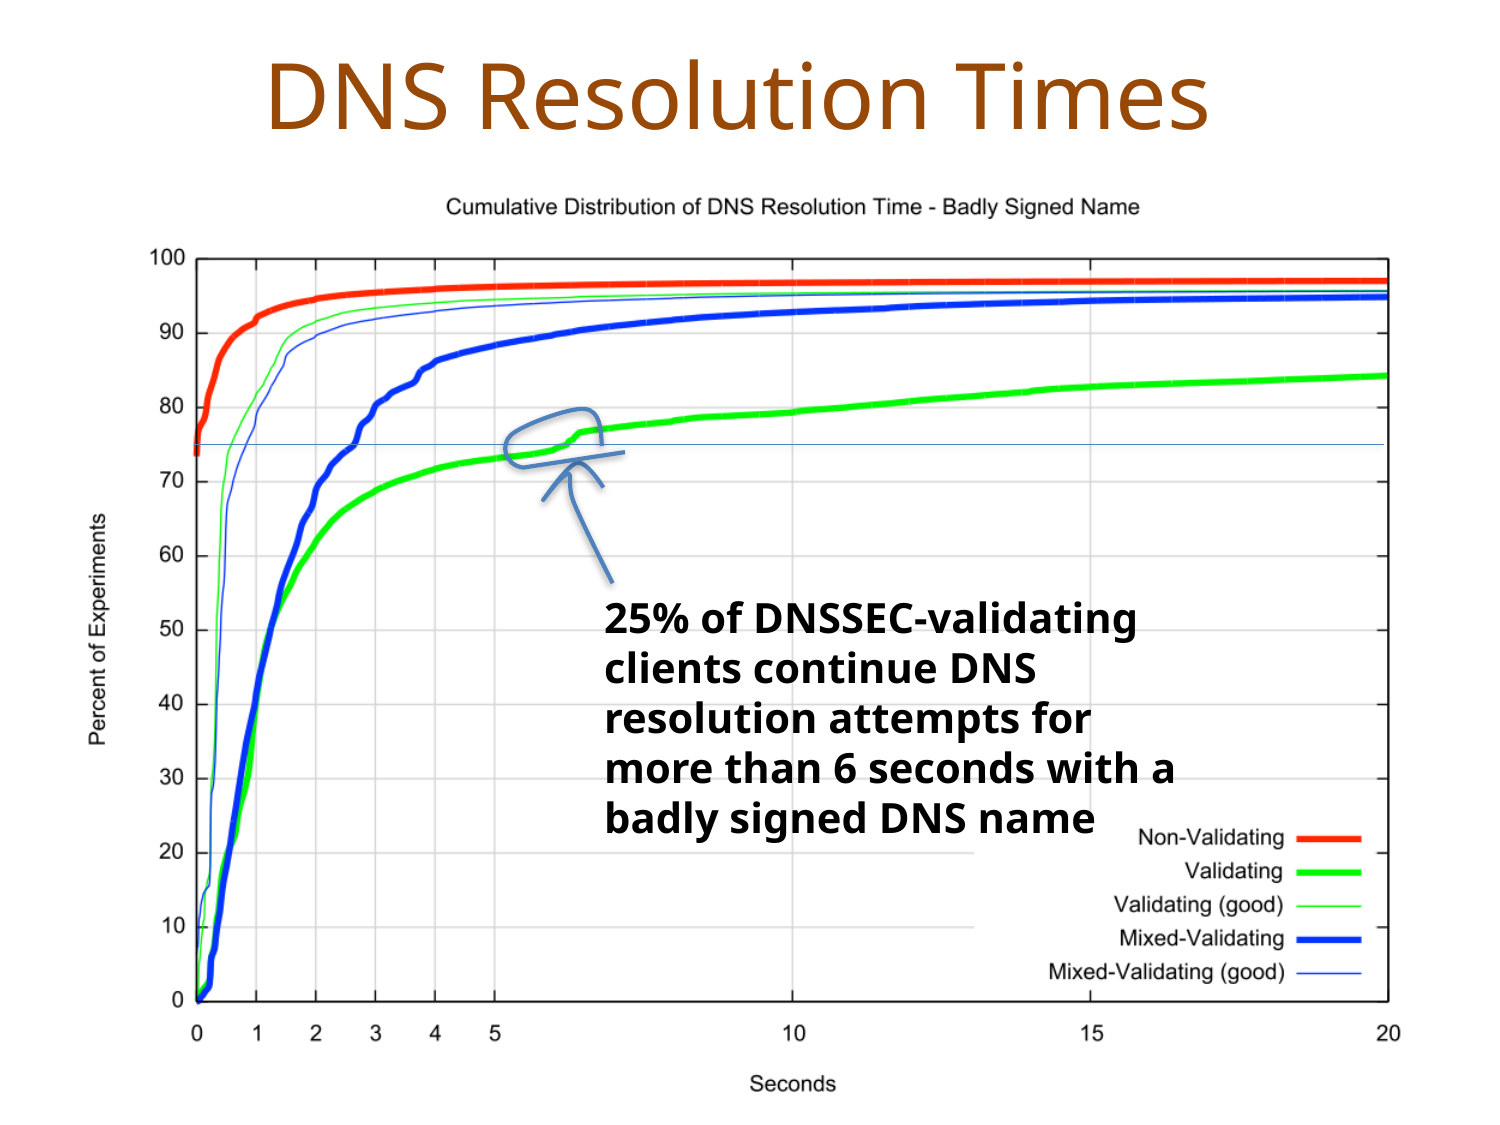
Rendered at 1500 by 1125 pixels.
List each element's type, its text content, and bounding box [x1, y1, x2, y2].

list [74, 152, 1426, 1125]
title DNS Resolution Times [75, 0, 1425, 152]
